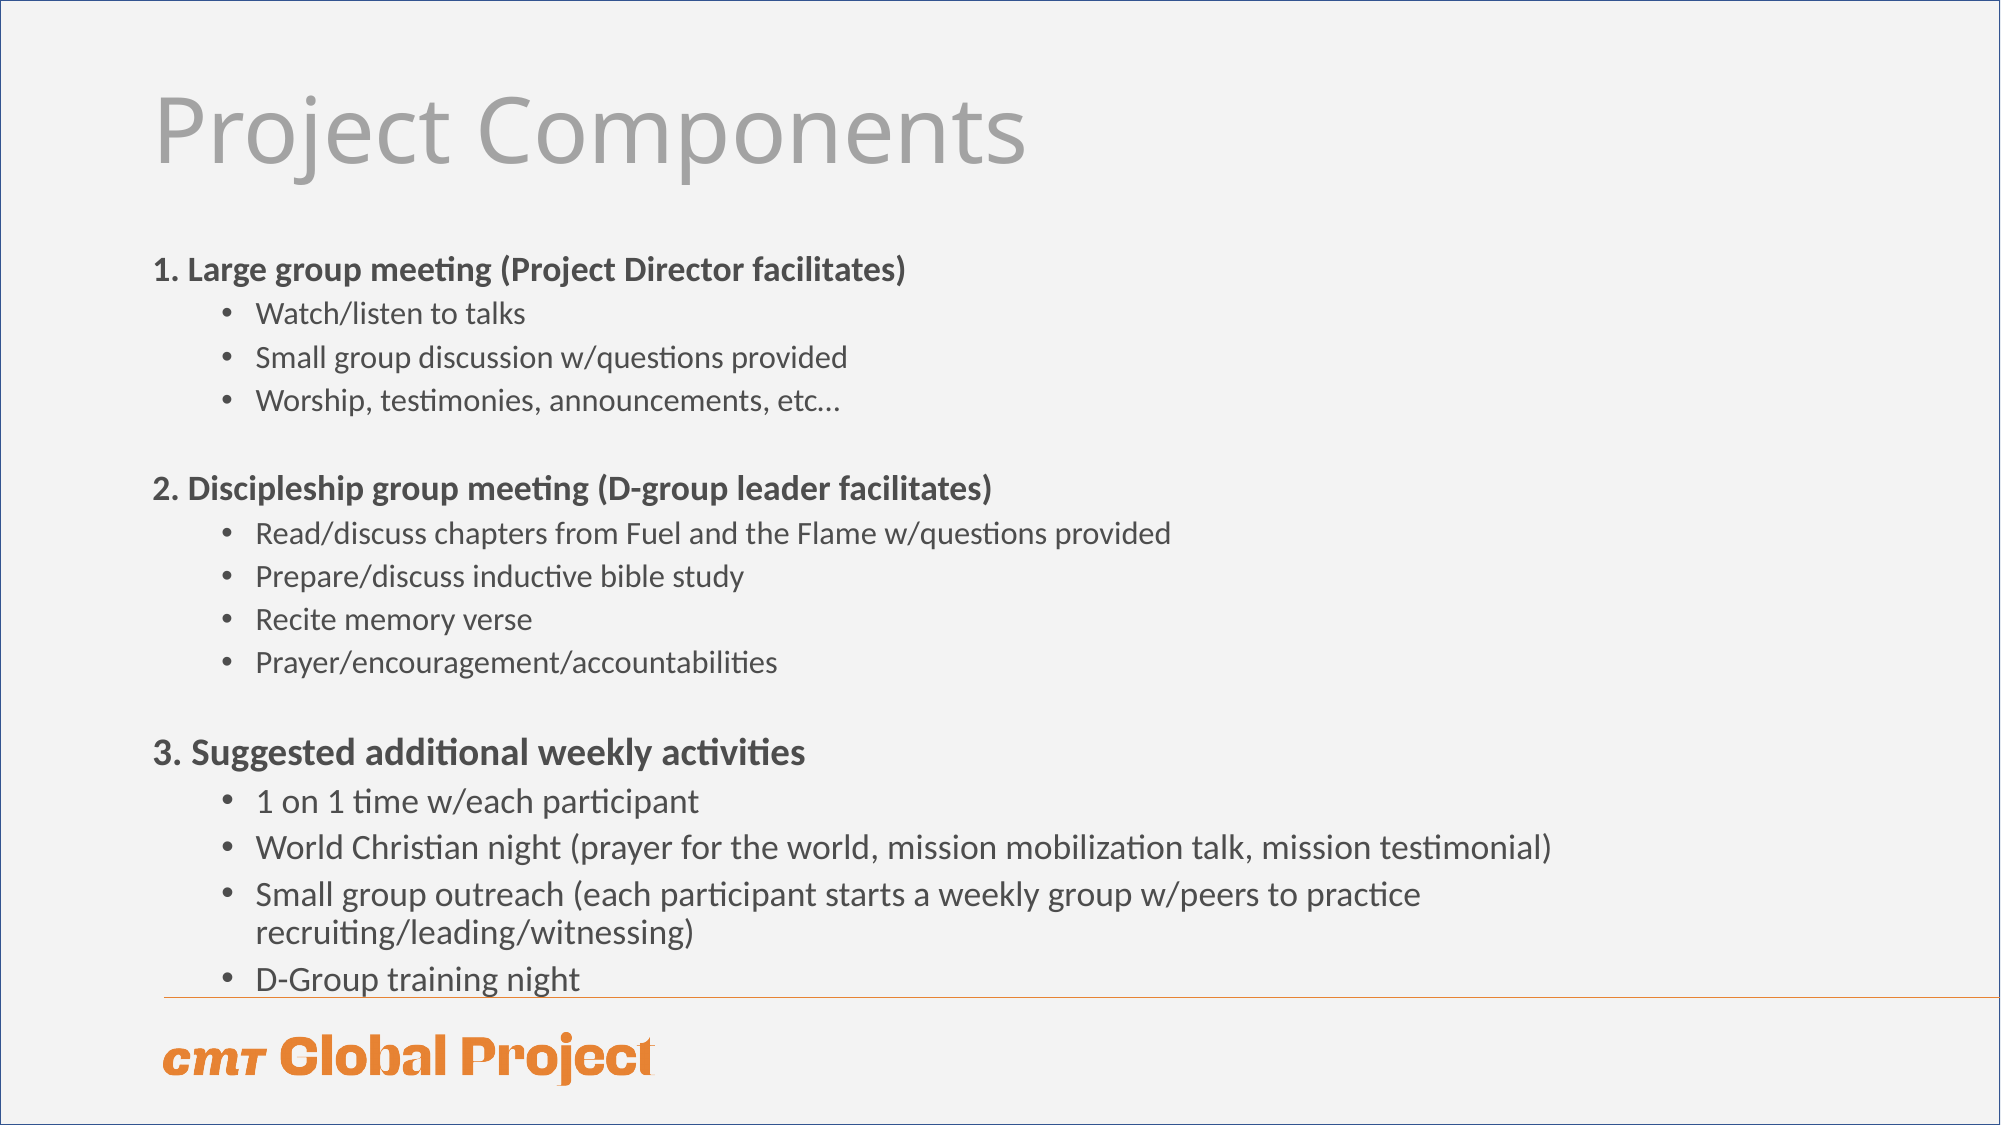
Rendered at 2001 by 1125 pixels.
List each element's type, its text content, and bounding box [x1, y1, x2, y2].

picture [163, 1032, 655, 1086]
list 1. Large group meeting (Project Director facilitates) Watch/listen to talks Small group discussion w/questions provided Worship, testimonies, announcements, etc… 2. Discipleship group meeting (D-group leader facilitates) Read/discuss chapters from Fuel and the Flame w/questions provided Prepare/discuss inductive bible study Recite memory verse Prayer/encouragement/accountabilities 3. Suggested additional weekly activities 1 on 1 time w/each participant World Christian night (prayer for the world, mission mobilization talk, mission testimonial) Small group outreach (each participant starts a weekly group w/peers to practice recruiting/leading/witnessing) D-Group training night [137, 243, 1863, 1014]
title Project Components [137, 59, 1863, 207]
